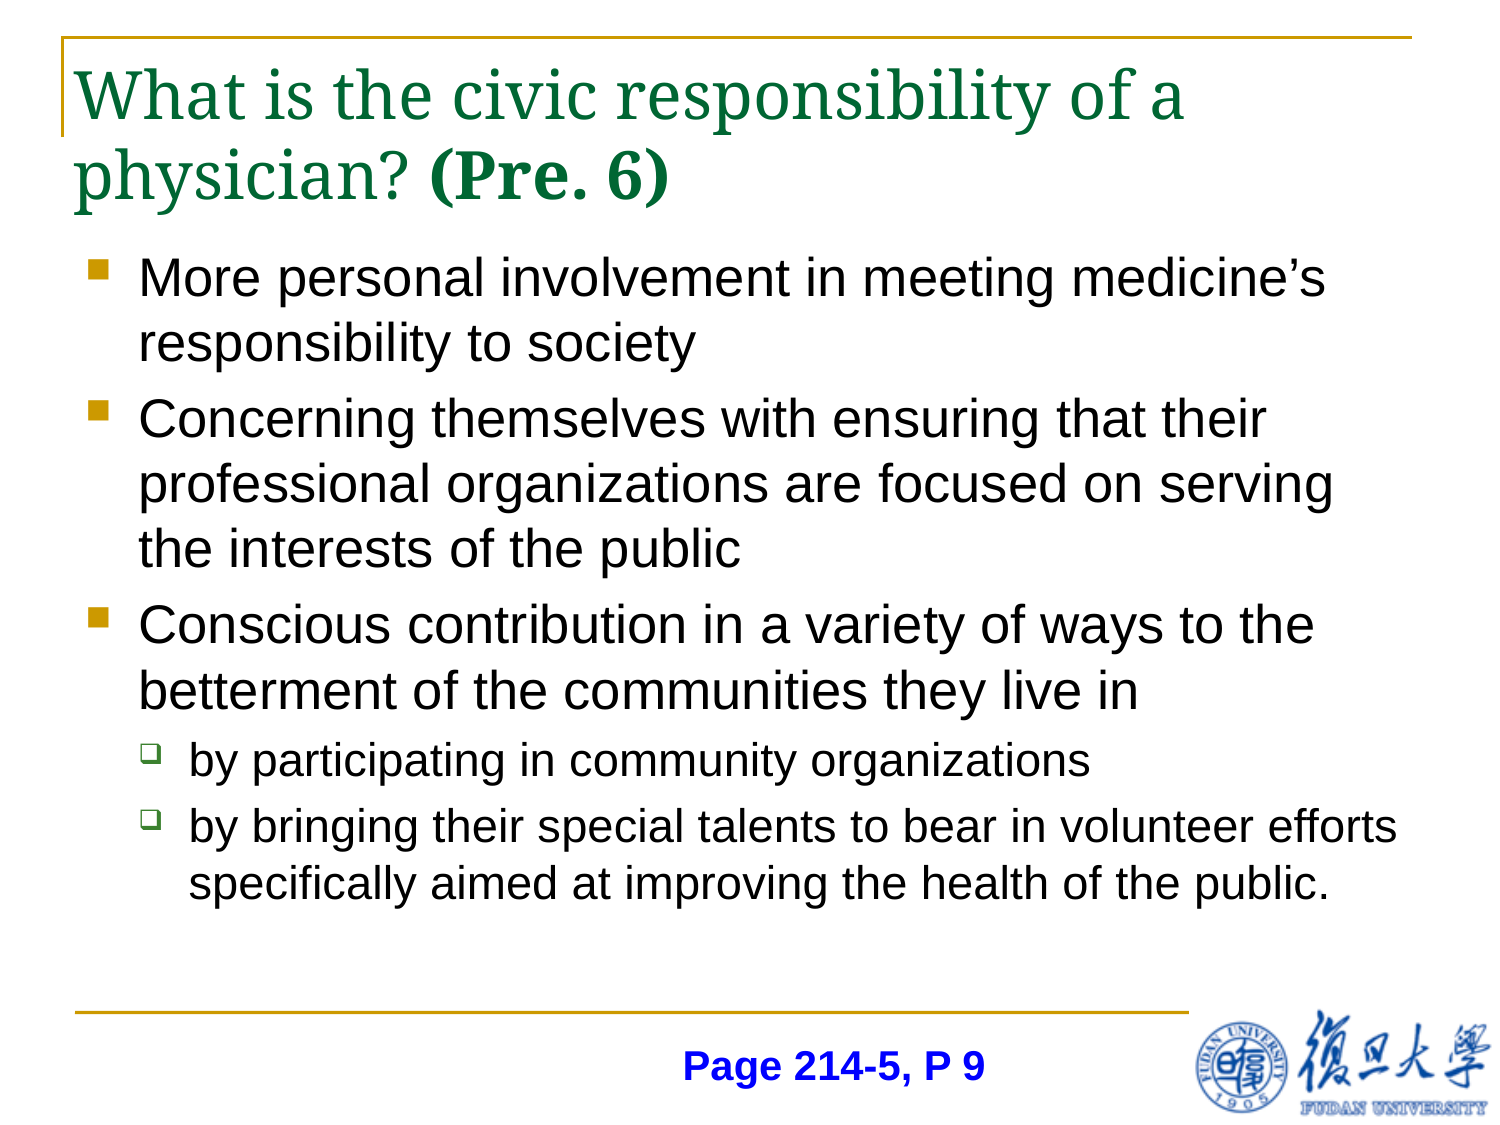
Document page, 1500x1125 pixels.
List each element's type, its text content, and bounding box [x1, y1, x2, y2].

picture [1188, 990, 1500, 1125]
title What is the civic responsibility of a physician? (Pre. 6) [58, 45, 1426, 200]
text_box Page 214-5, P 9 [667, 1031, 1079, 1097]
list More personal involvement in meeting medicine’s responsibility to society Concerning themselves with ensuring that their professional organizations are focused on serving the interests of the public Conscious contribution in a variety of ways to the betterment of the communities they live in by participating in community organizations by bringing their special talents to bear in volunteer efforts specifically aimed at improving the health of the public. [70, 234, 1426, 960]
